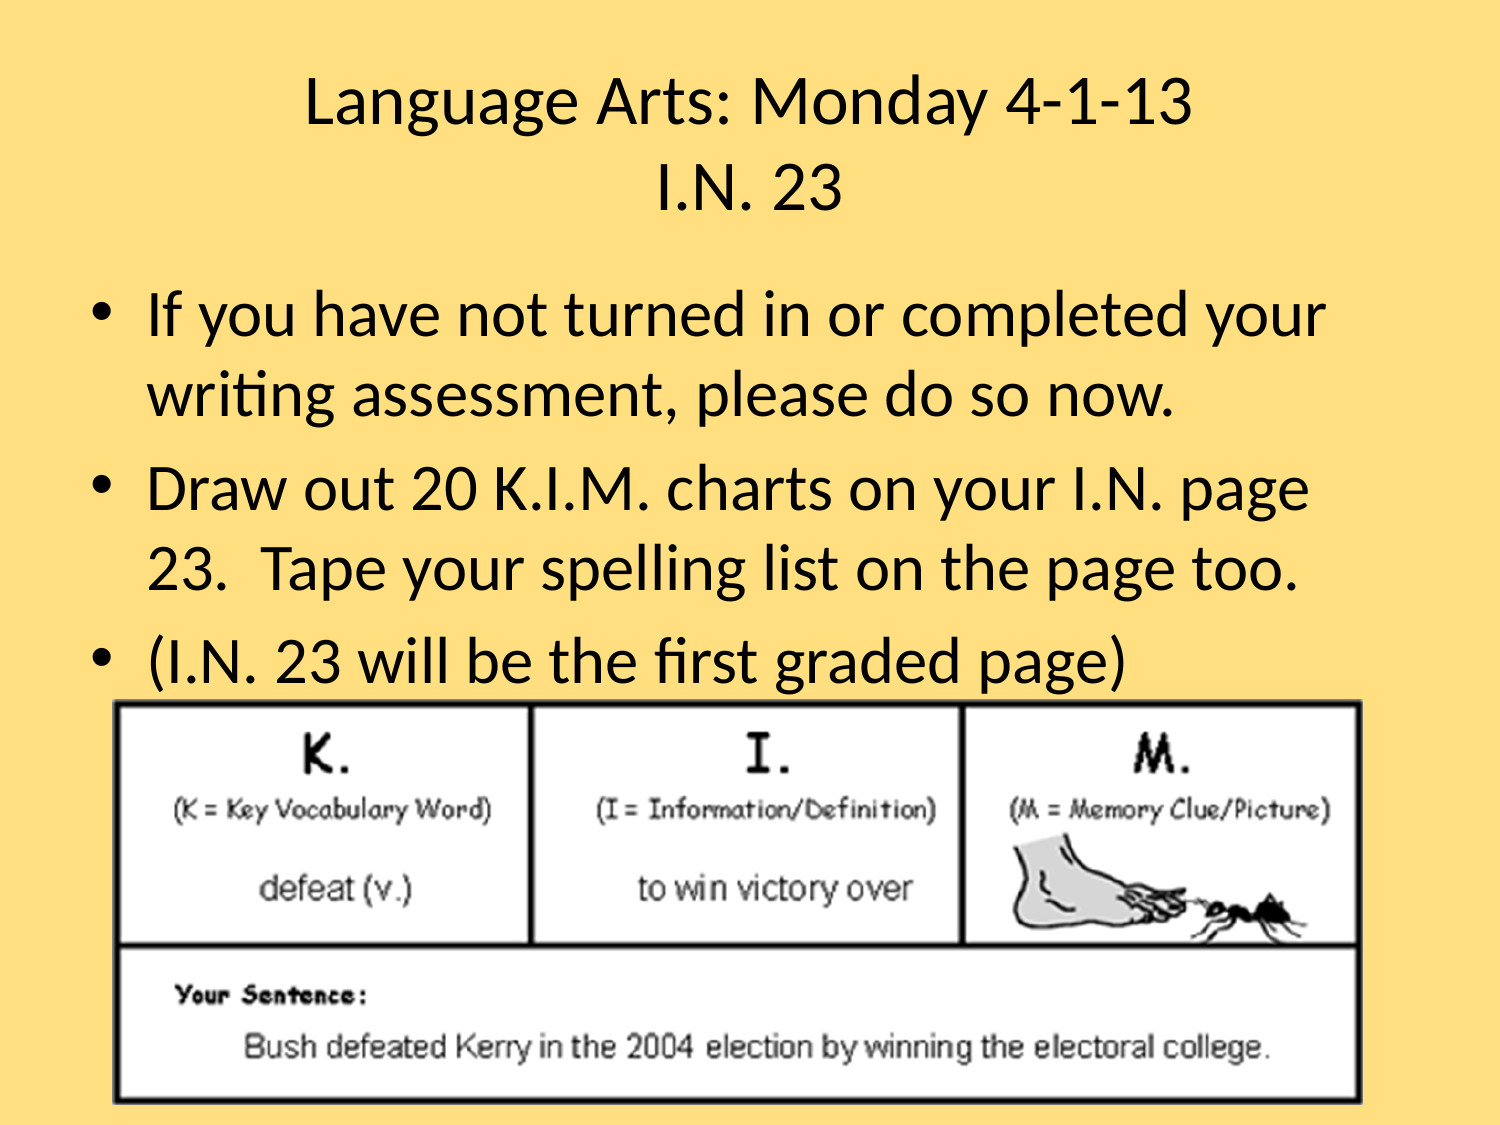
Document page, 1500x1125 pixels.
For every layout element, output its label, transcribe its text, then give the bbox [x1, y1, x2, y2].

picture [112, 699, 1363, 1105]
title Language Arts: Monday 4-1-13 I.N. 23 [75, 45, 1425, 233]
list If you have not turned in or completed your writing assessment, please do so now. Draw out 20 K.I.M. charts on your I.N. page 23. Tape your spelling list on the page too. (I.N. 23 will be the first graded page) [75, 262, 1425, 1005]
